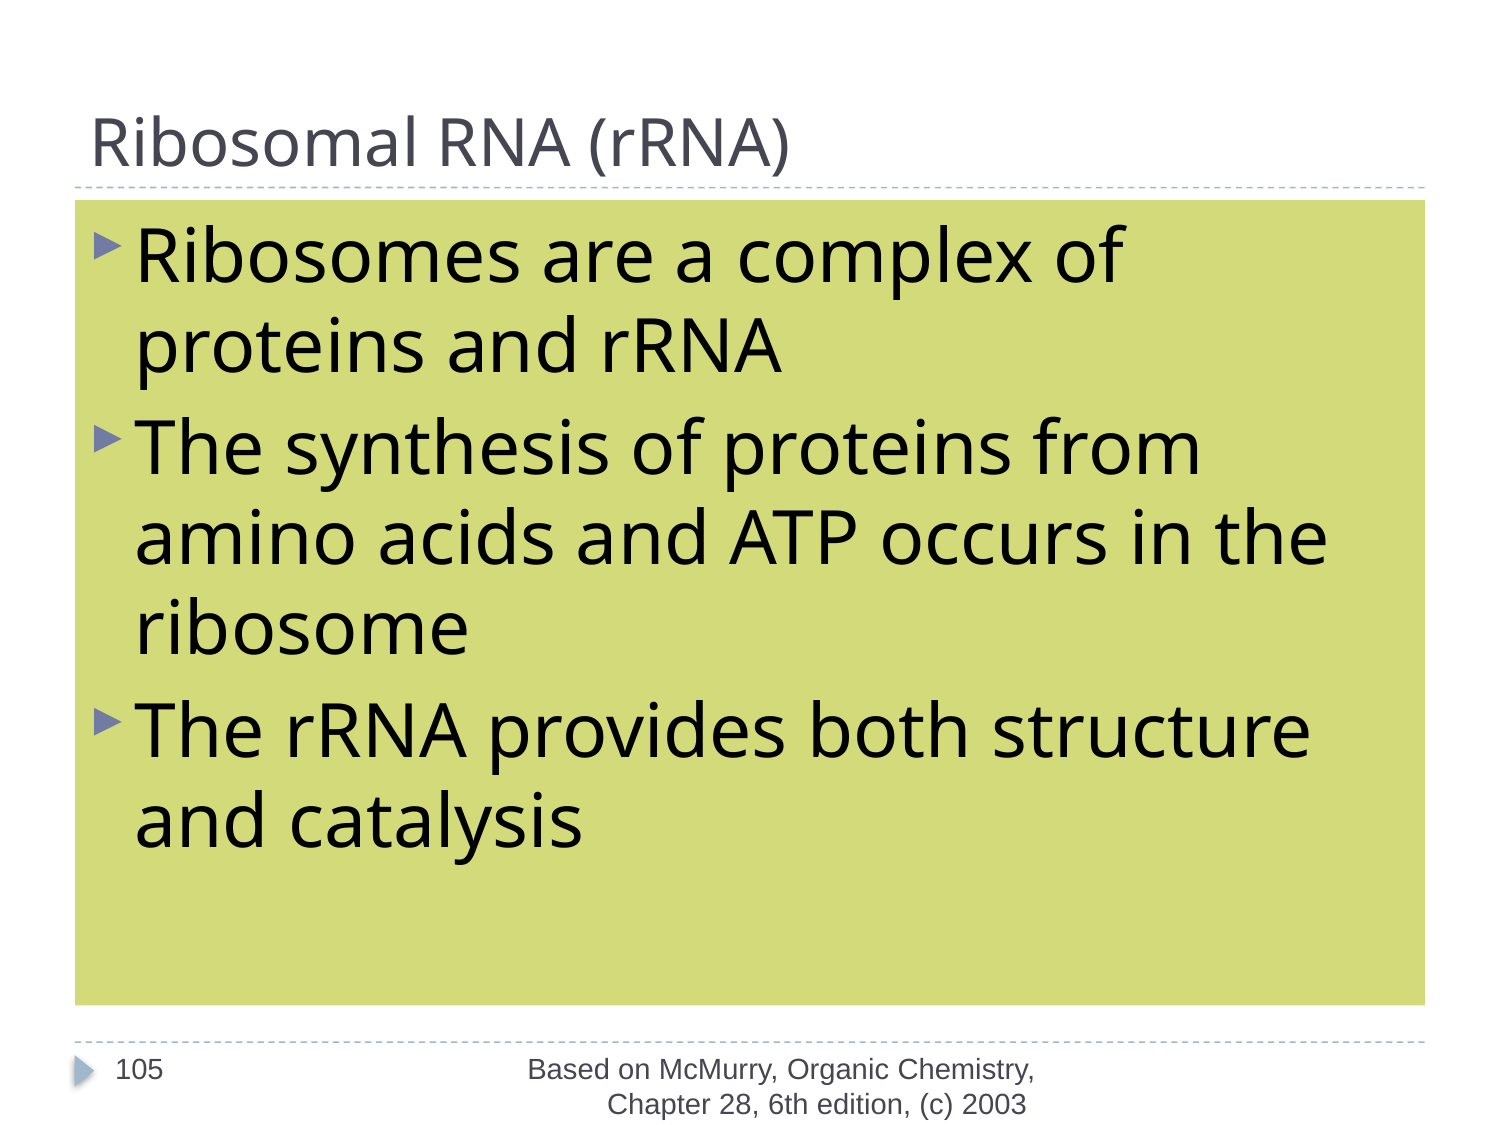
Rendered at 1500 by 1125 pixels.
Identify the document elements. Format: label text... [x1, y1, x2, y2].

slide_number 105 [100, 1042, 426, 1103]
footer Based on McMurry, Organic Chemistry, Chapter 28, 6th edition, (c) 2003 [475, 1042, 1051, 1103]
title Ribosomal RNA (rRNA) [75, 24, 1425, 188]
list Ribosomes are a complex of proteins and rRNA The synthesis of proteins from amino acids and ATP occurs in the ribosome The rRNA provides both structure and catalysis [75, 200, 1425, 1006]
